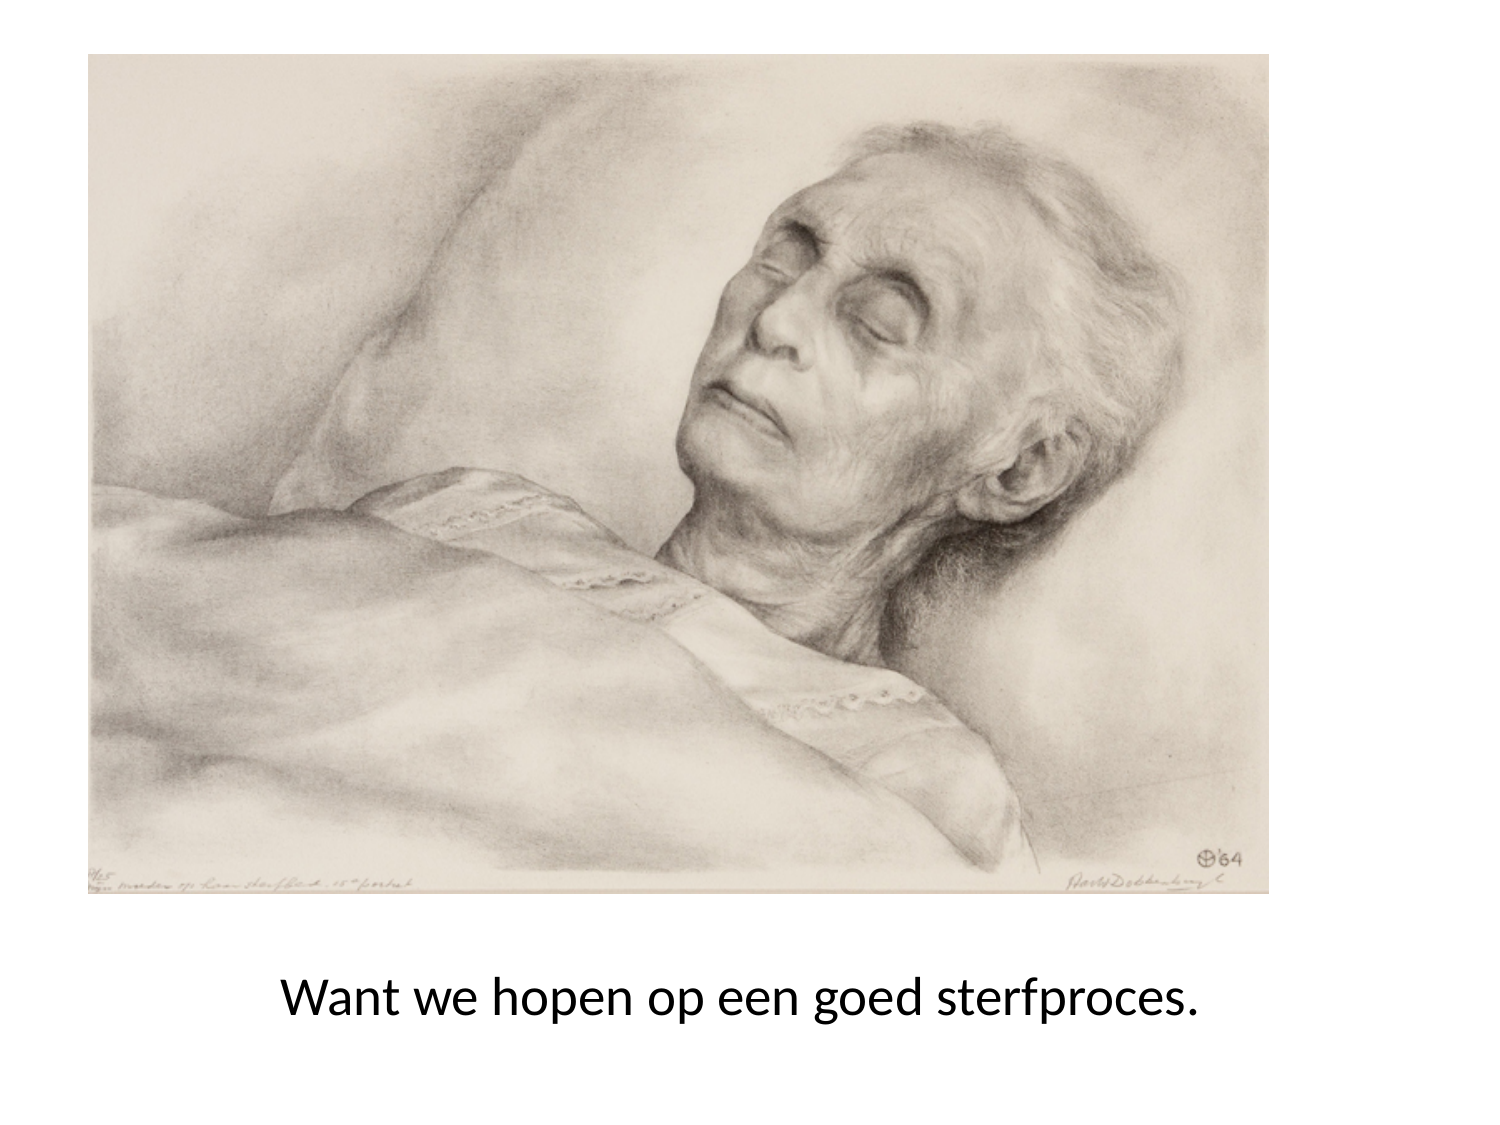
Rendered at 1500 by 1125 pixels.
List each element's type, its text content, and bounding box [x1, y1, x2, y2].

title Want we hopen op een goed sterfproces. [0, 952, 1483, 1035]
picture [88, 54, 1269, 894]
